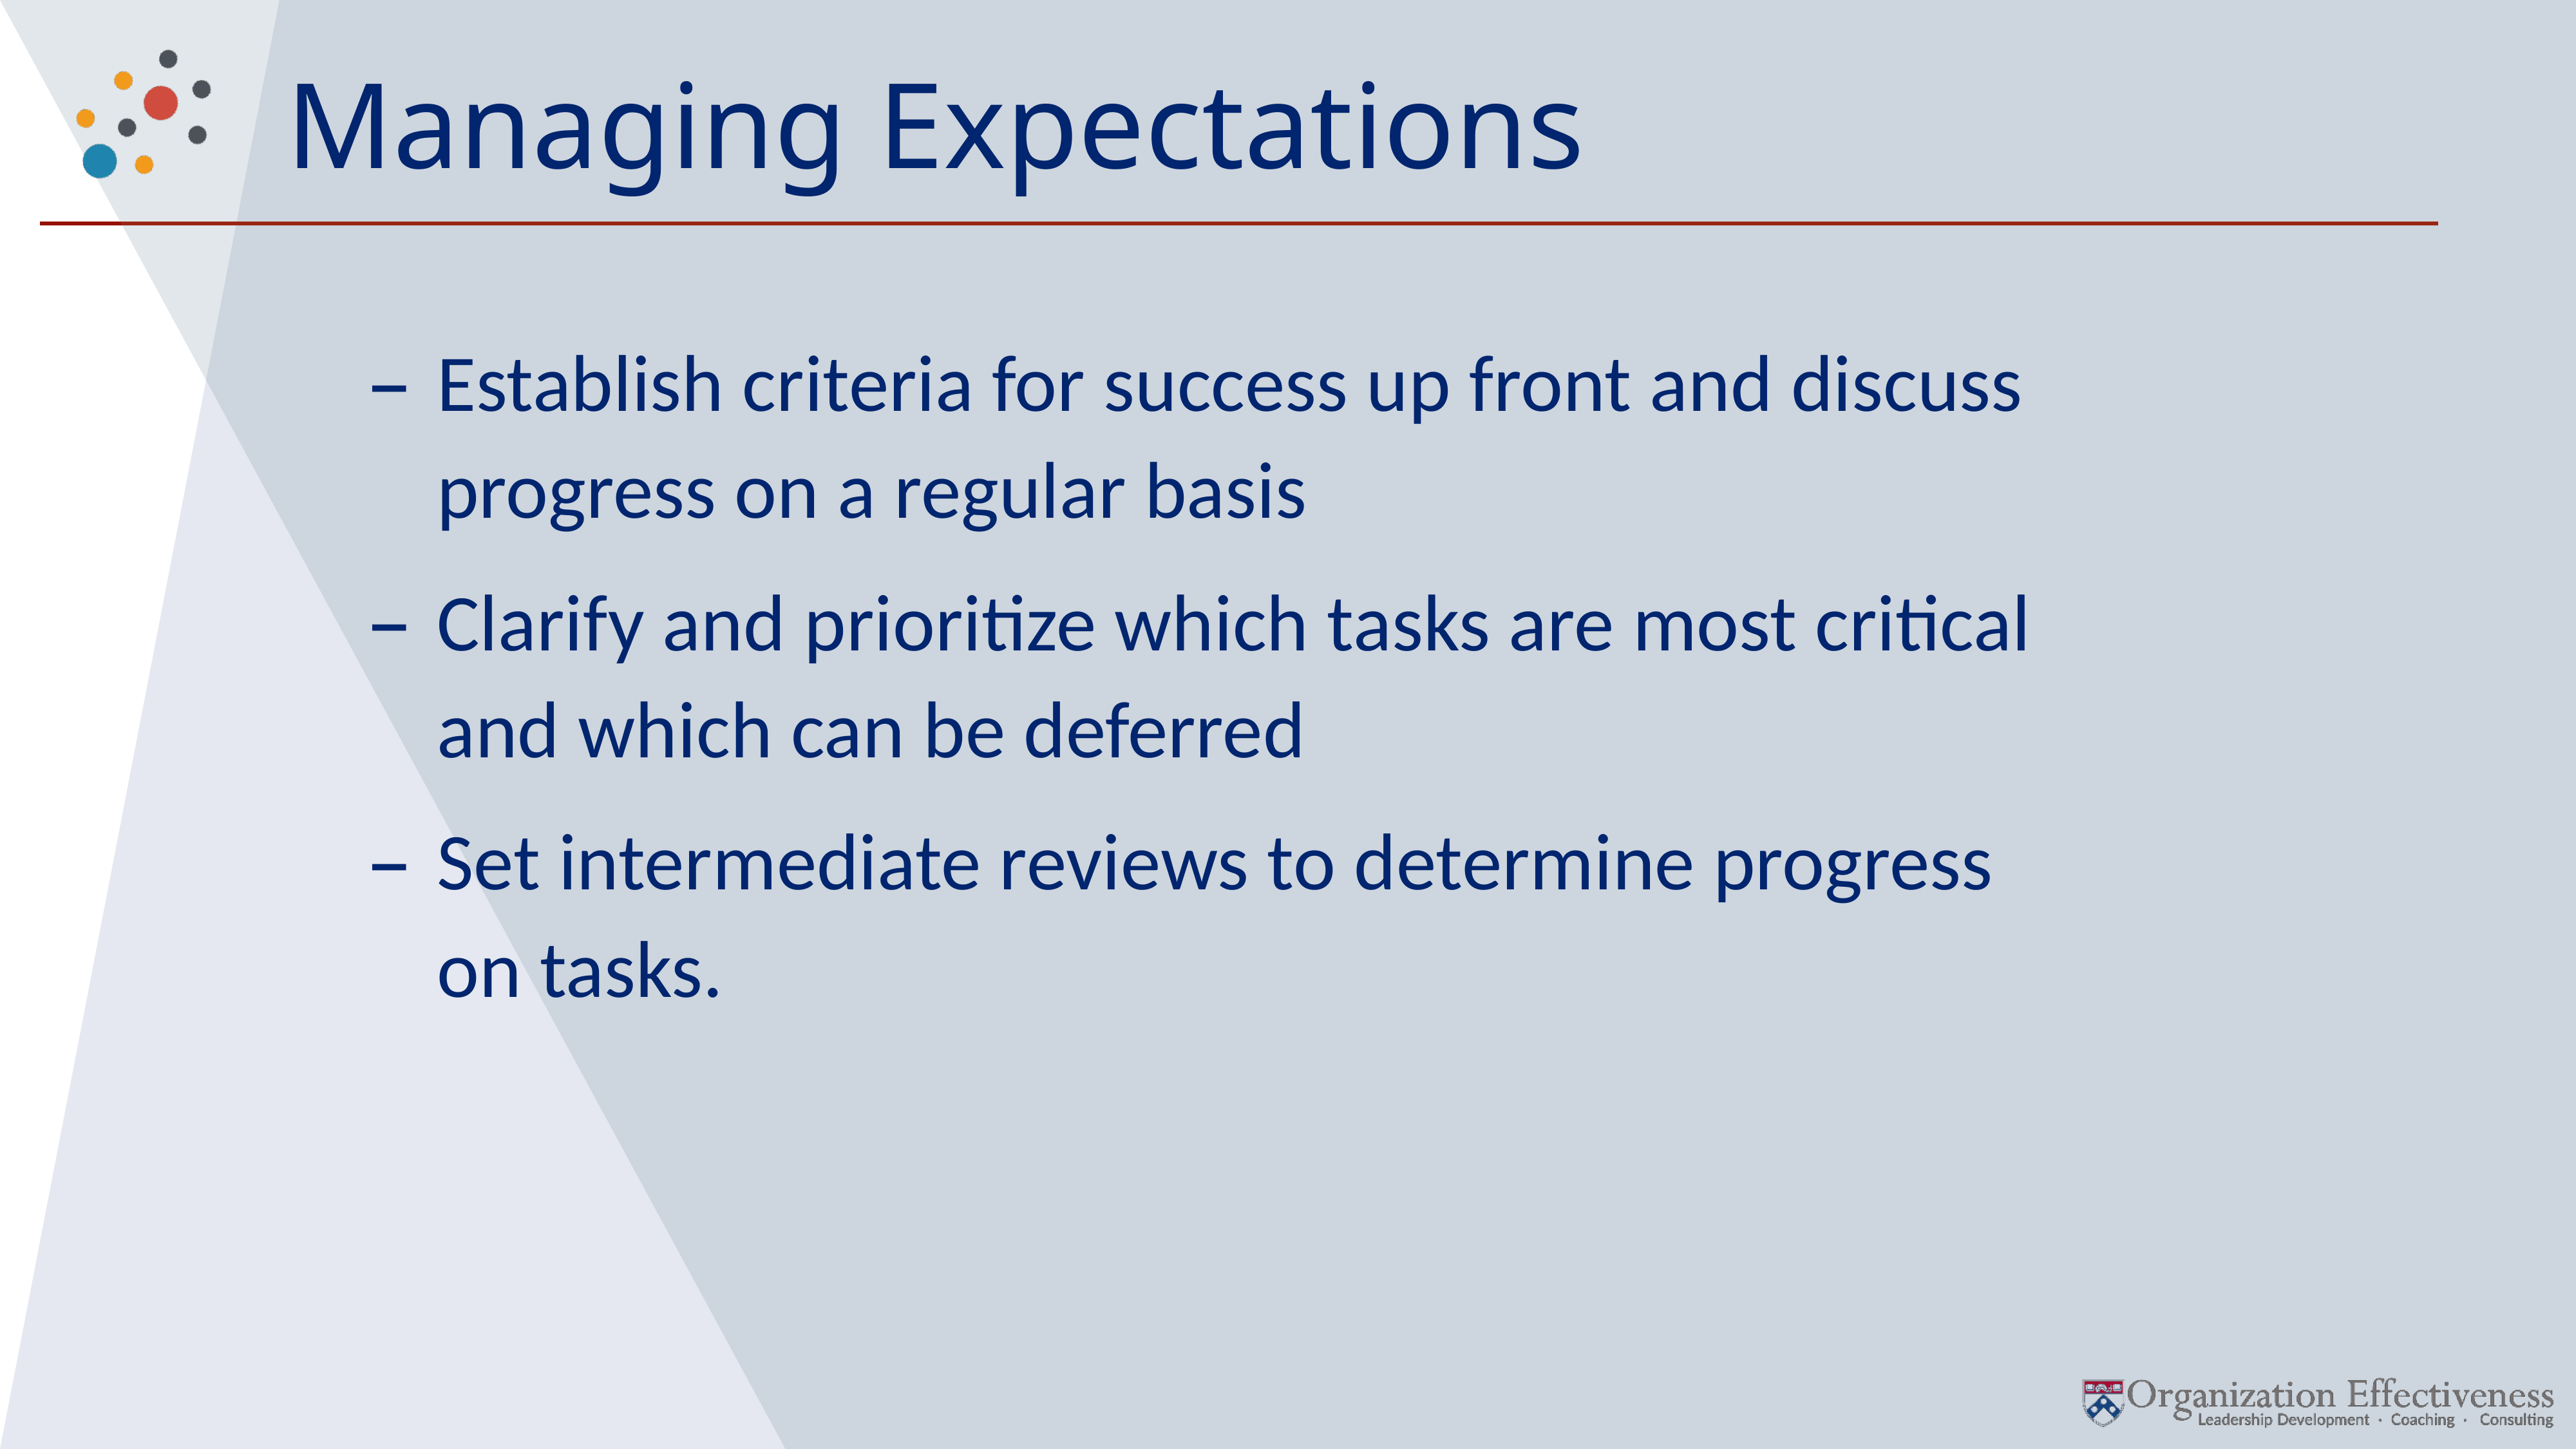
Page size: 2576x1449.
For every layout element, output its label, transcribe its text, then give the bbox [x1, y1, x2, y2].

list Establish criteria for success up front and discuss progress on a regular basis Clarify and prioritize which tasks are most critical and which can be deferred Set intermediate reviews to determine progress on tasks. [359, 315, 2045, 1396]
title Managing Expectations [276, 52, 2576, 253]
picture [2079, 1367, 2576, 1432]
picture [28, 0, 260, 232]
